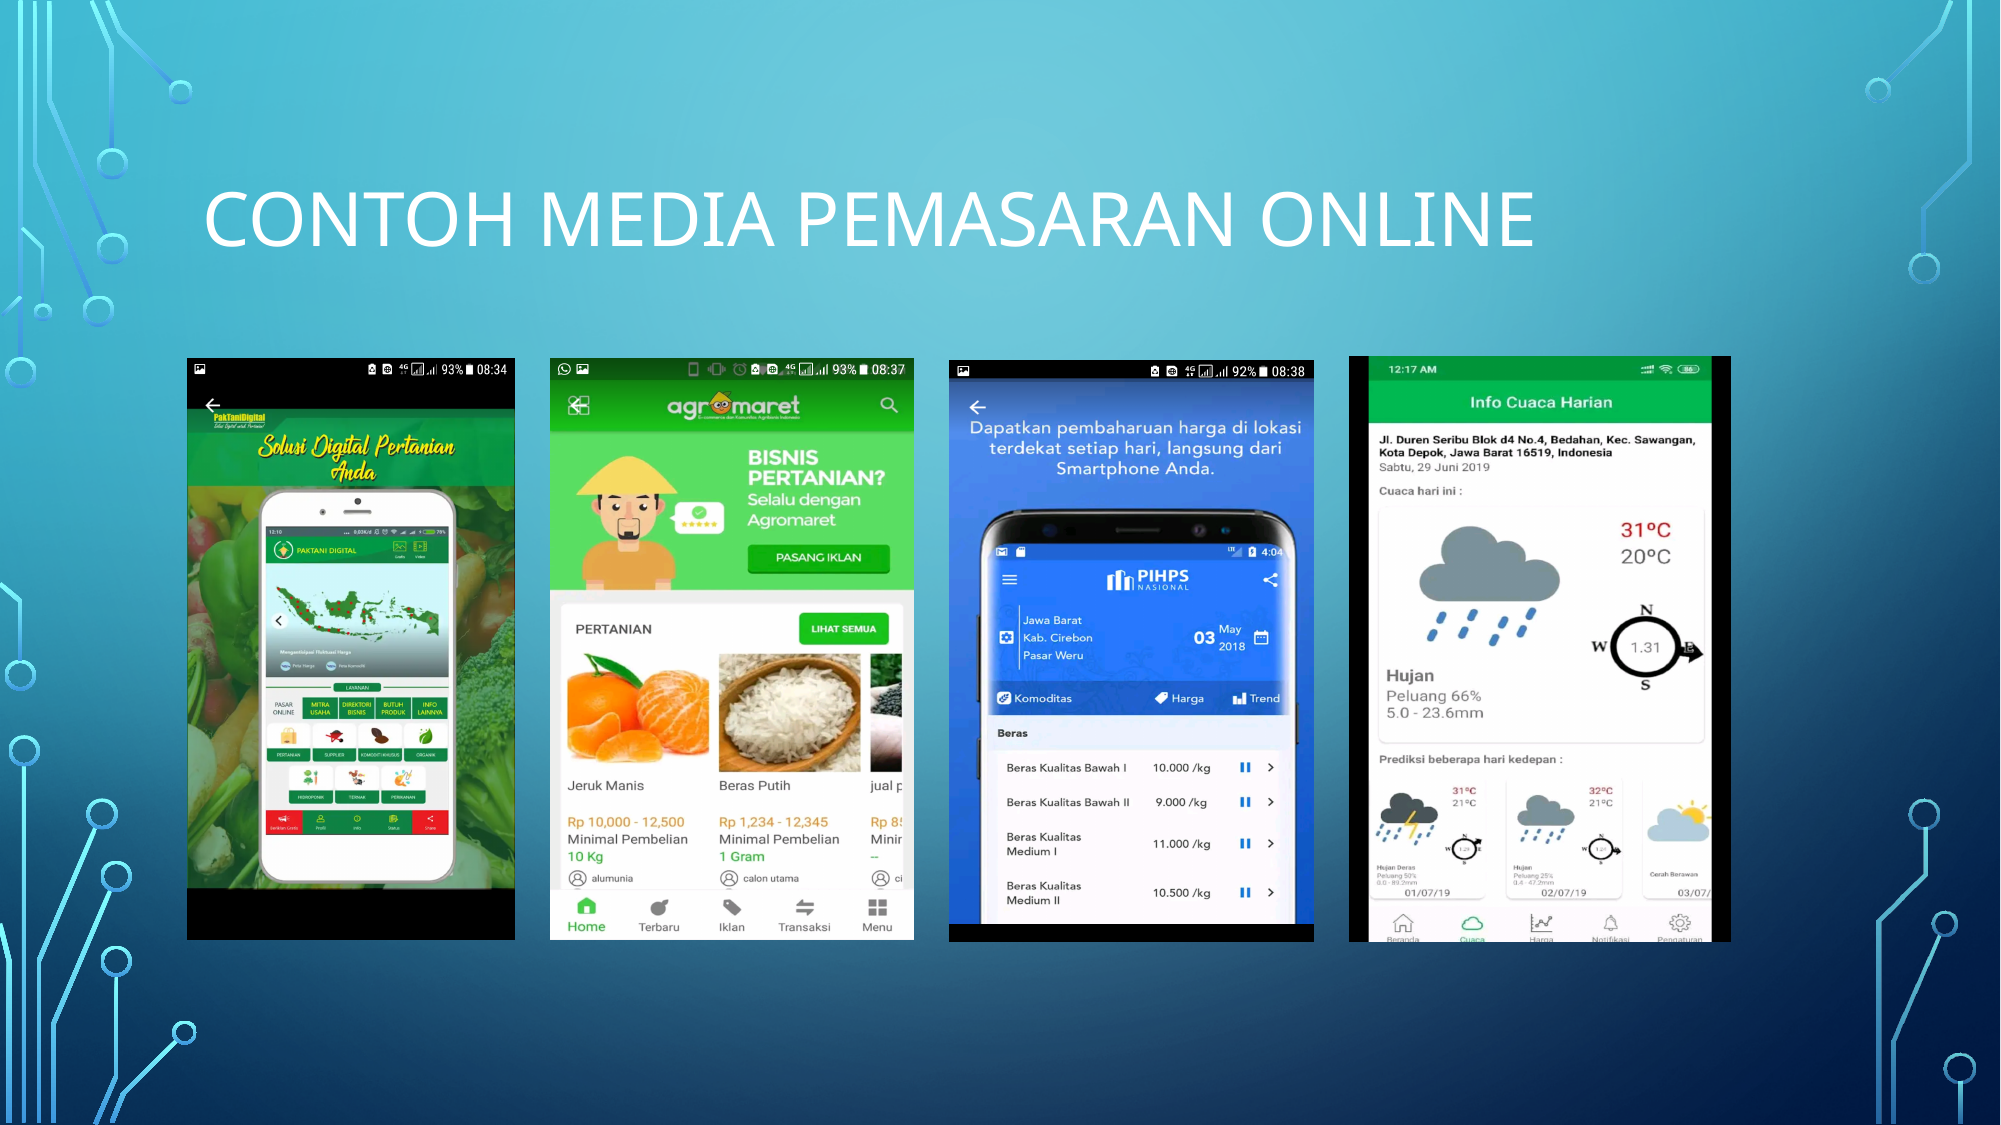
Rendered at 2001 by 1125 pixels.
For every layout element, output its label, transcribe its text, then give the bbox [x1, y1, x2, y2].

picture [949, 360, 1314, 942]
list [186, 358, 515, 940]
picture [1349, 355, 1731, 942]
title Contoh media pemasaran online [187, 101, 1813, 344]
picture [549, 358, 914, 940]
